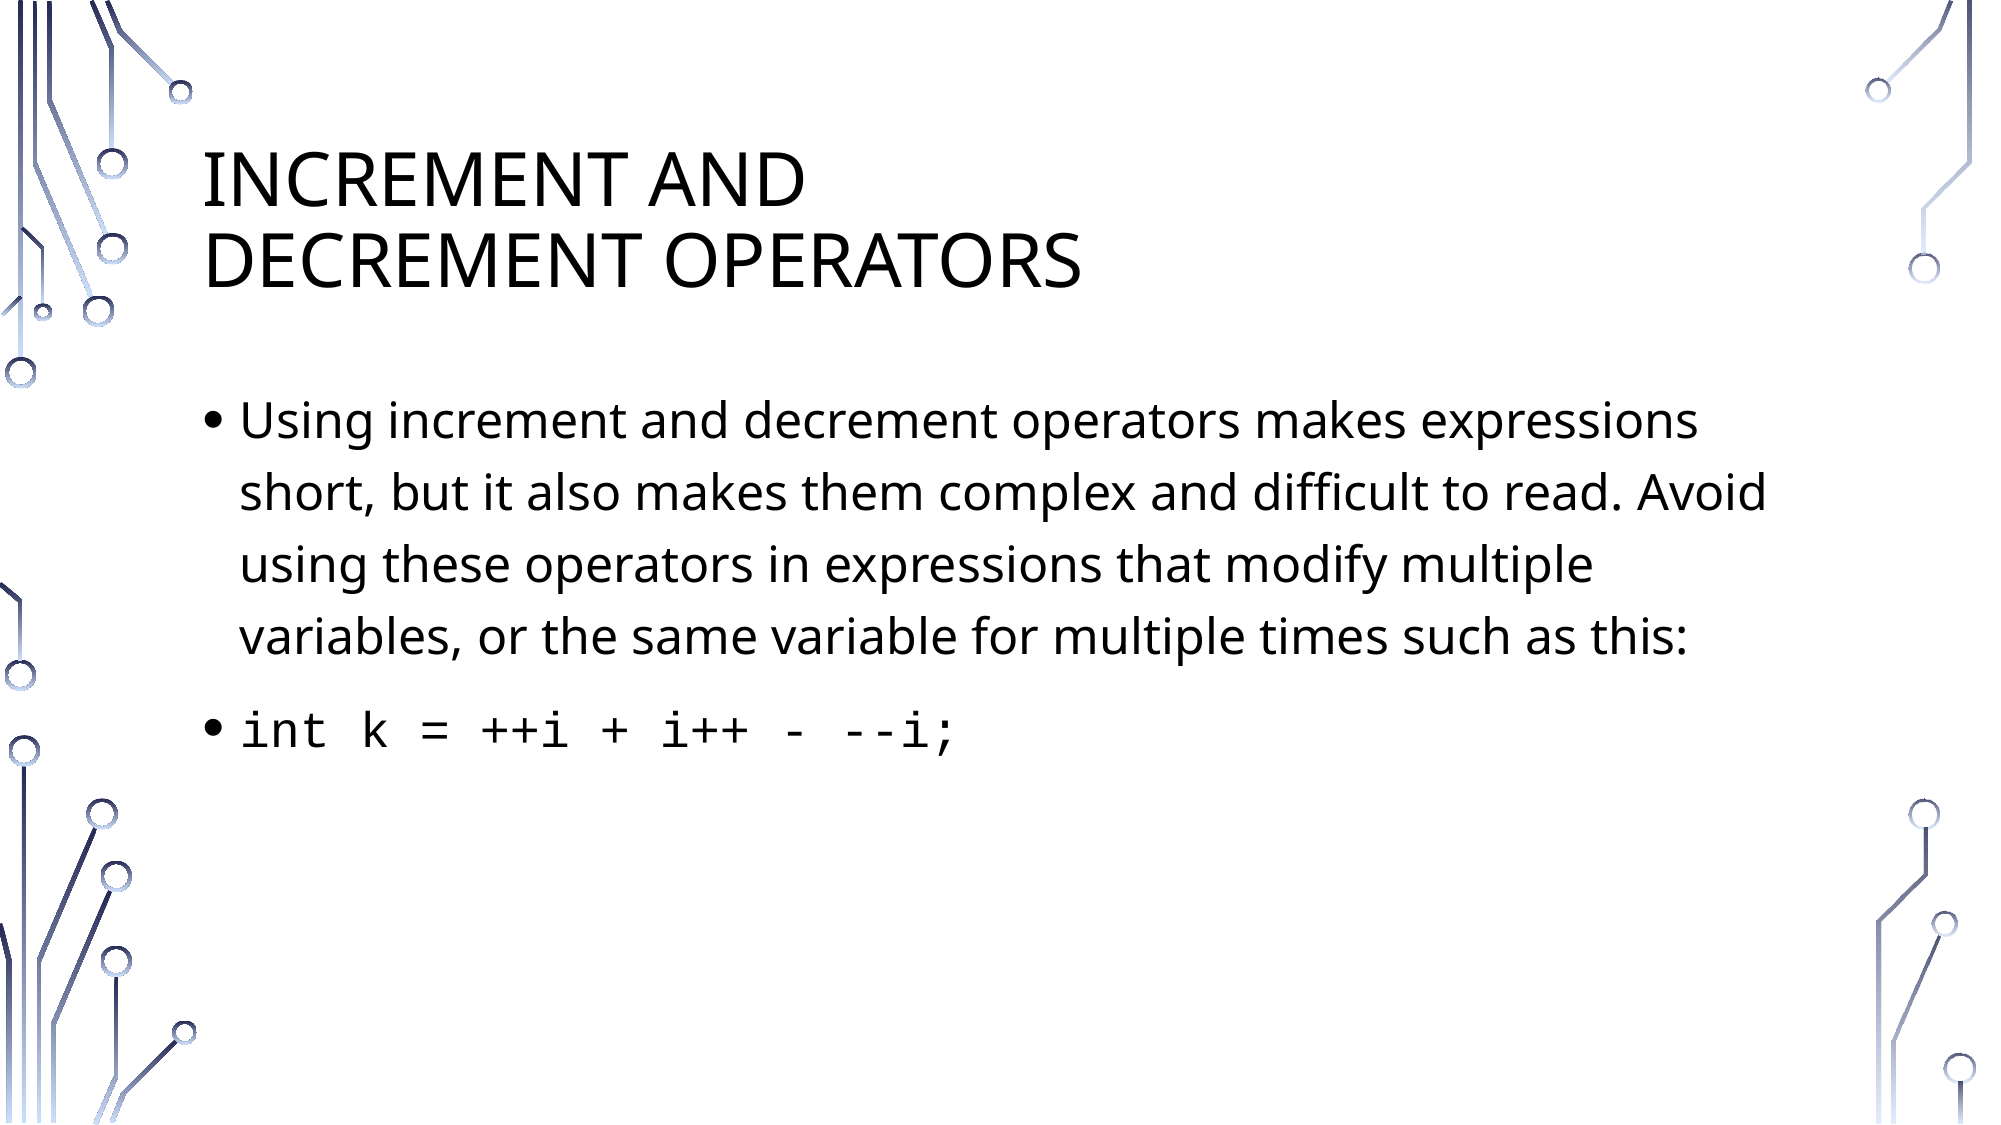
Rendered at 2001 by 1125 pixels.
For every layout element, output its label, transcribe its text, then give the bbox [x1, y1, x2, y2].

list Using increment and decrement operators makes expressions short, but it also makes them complex and difficult to read. Avoid using these operators in expressions that modify multiple variables, or the same variable for multiple times such as this: int k = ++i + i++ - --i; [187, 369, 1813, 950]
title Increment and Decrement Operators [187, 101, 1813, 344]
